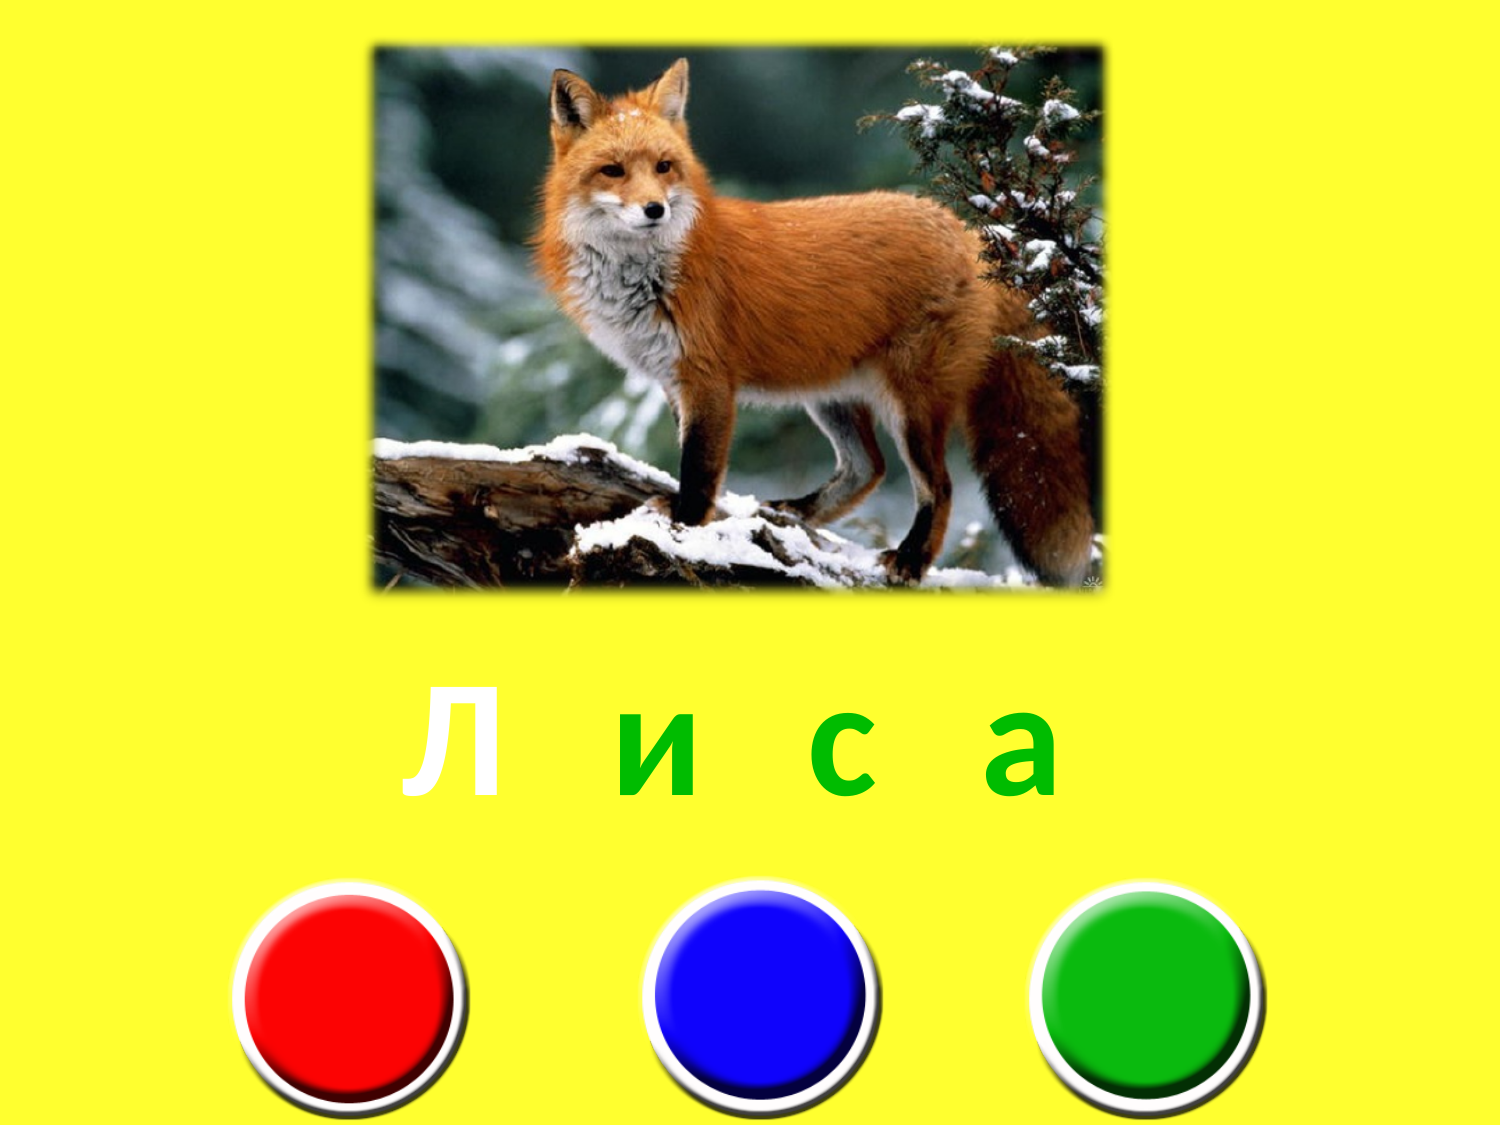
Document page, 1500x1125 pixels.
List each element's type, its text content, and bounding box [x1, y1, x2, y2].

picture [1019, 871, 1278, 1125]
picture [632, 868, 894, 1125]
picture [222, 871, 481, 1125]
picture [362, 34, 1114, 598]
text_box Лиса [386, 621, 1196, 836]
